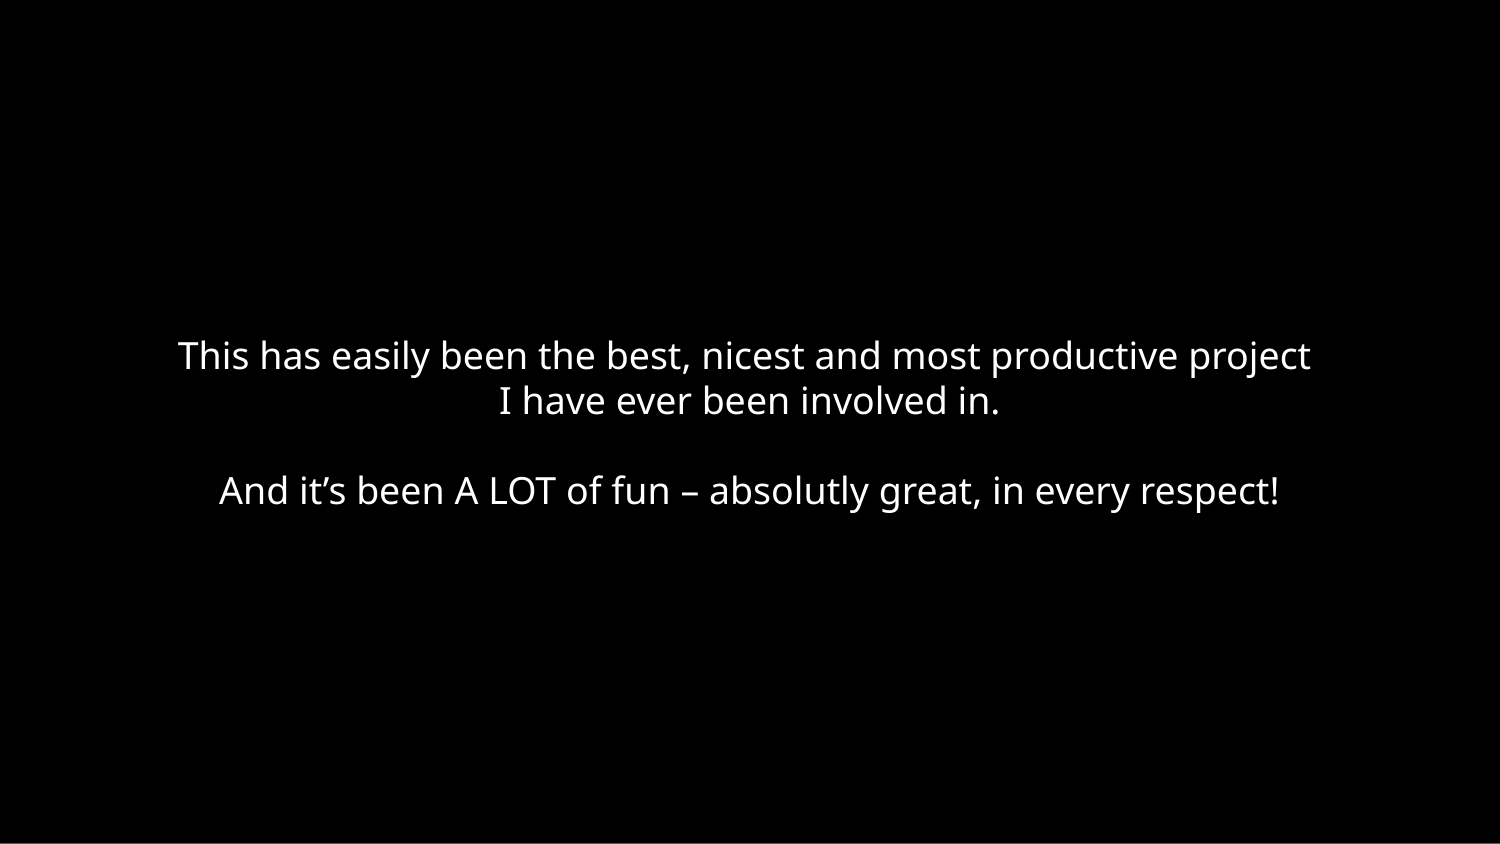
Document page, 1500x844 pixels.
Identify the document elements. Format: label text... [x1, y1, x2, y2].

text_box This has easily been the best, nicest and most productive project I have ever been involved in. And it’s been A LOT of fun – absolutly great, in every respect! [0, 0, 1500, 844]
